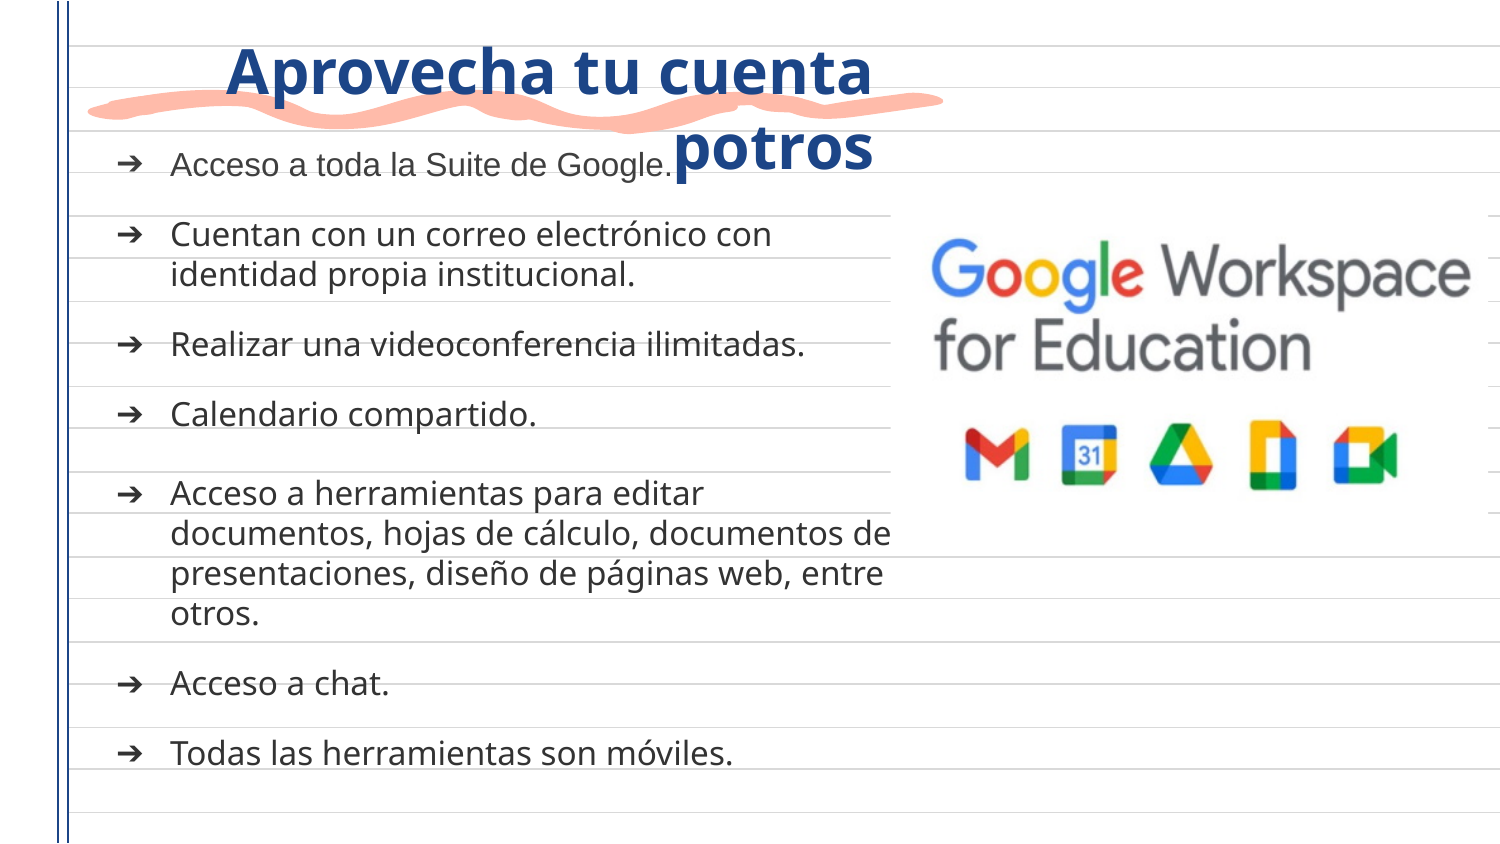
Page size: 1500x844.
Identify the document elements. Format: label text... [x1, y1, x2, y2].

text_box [77, 90, 957, 134]
title Aprovecha tu cuenta potros [85, 31, 875, 89]
subtitle Acceso a toda la Suite de Google. Cuentan con un correo electrónico con identidad propia institucional. Realizar una videoconferencia ilimitadas. Calendario compartido. Acceso a herramientas para editar documentos, hojas de cálculo, documentos de presentaciones, diseño de páginas web, entre otros. Acceso a chat. Todas las herramientas son móviles. [80, 143, 931, 776]
picture [890, 185, 1489, 551]
